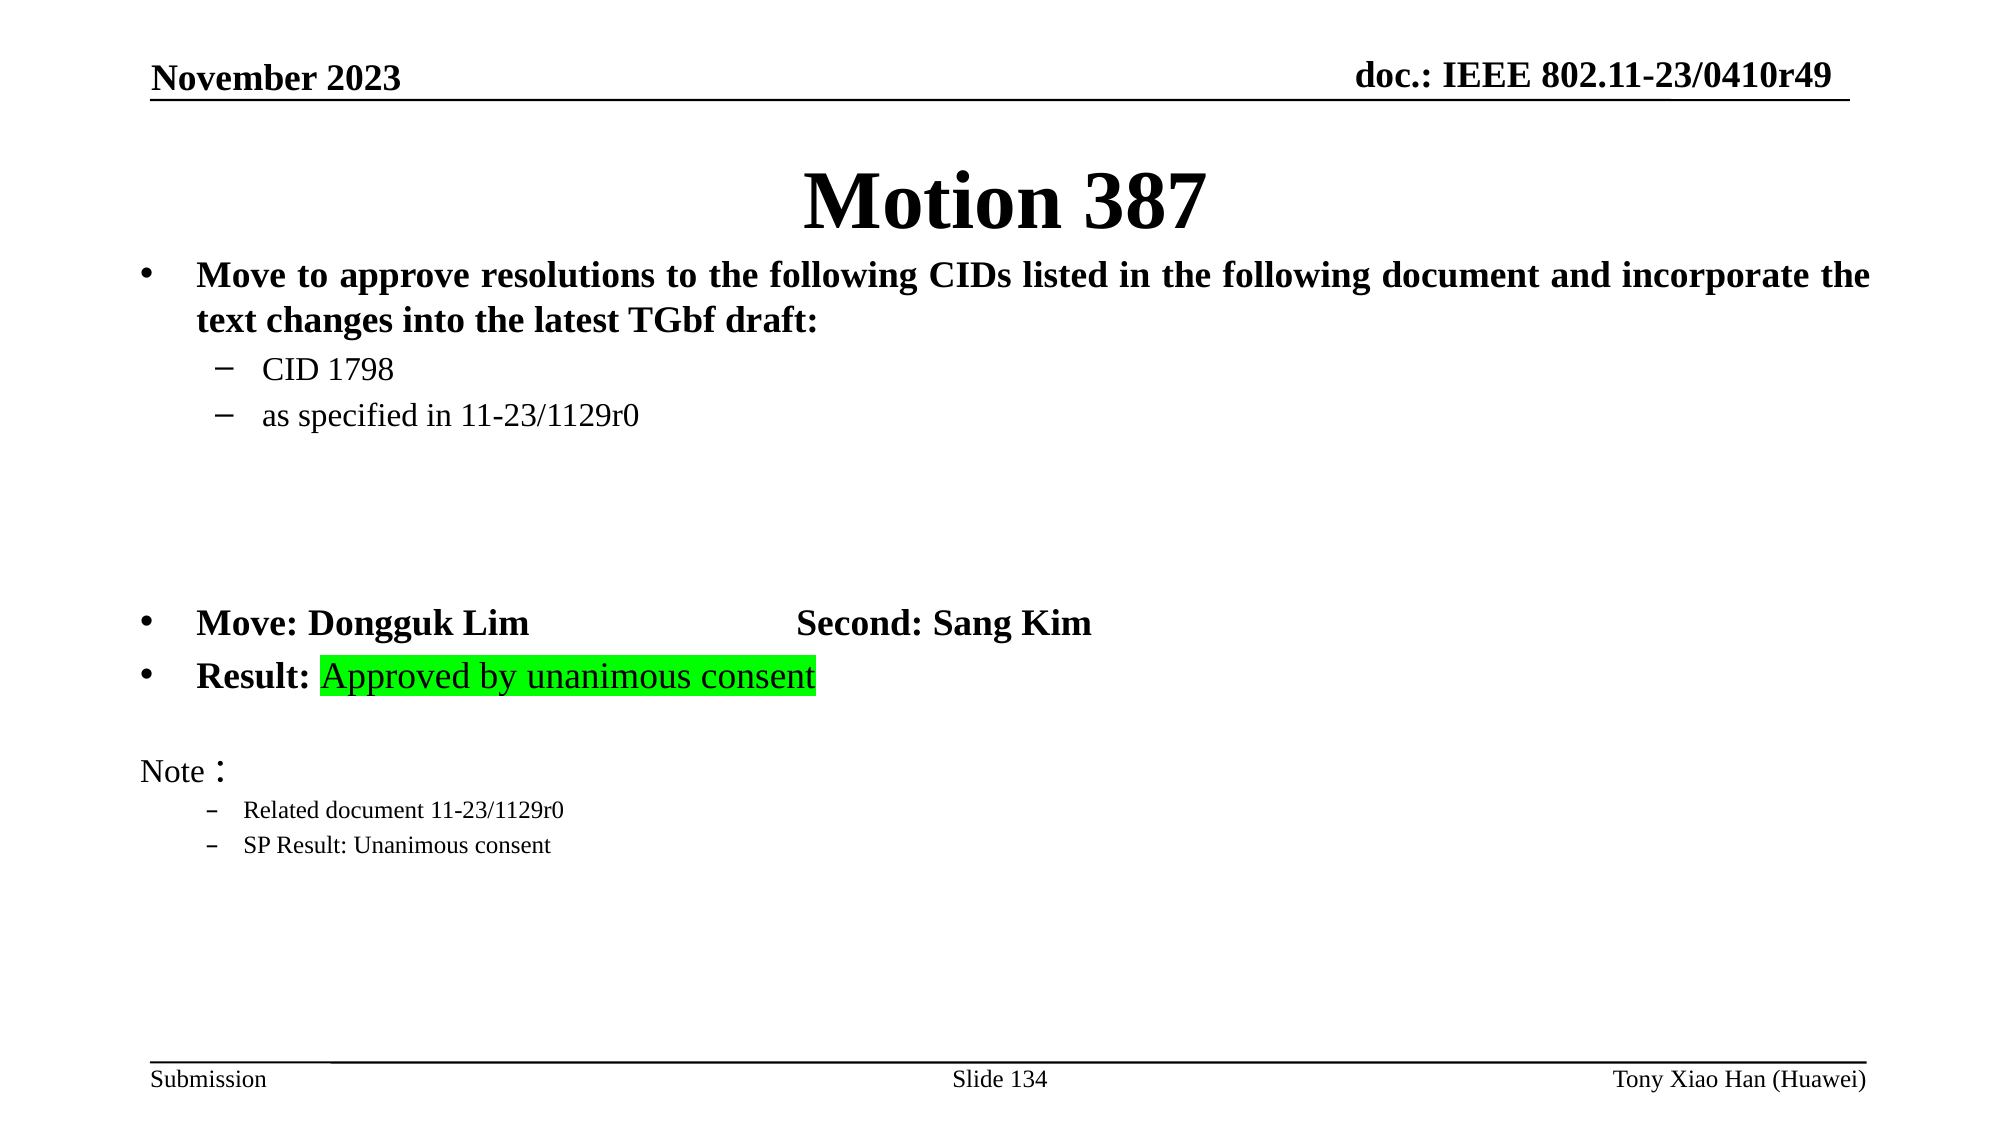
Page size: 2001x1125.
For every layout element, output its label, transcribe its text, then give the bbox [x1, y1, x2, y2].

text_box Move to approve resolutions to the following CIDs listed in the following document and incorporate the text changes into the latest TGbf draft: CID 1798 as specified in 11-23/1129r0 Move: Dongguk Lim Second: Sang Kim Result: Approved by unanimous consent Note： Related document 11-23/1129r0 SP Result: Unanimous consent [125, 212, 1888, 900]
text_box Motion 387 [368, 137, 1644, 212]
